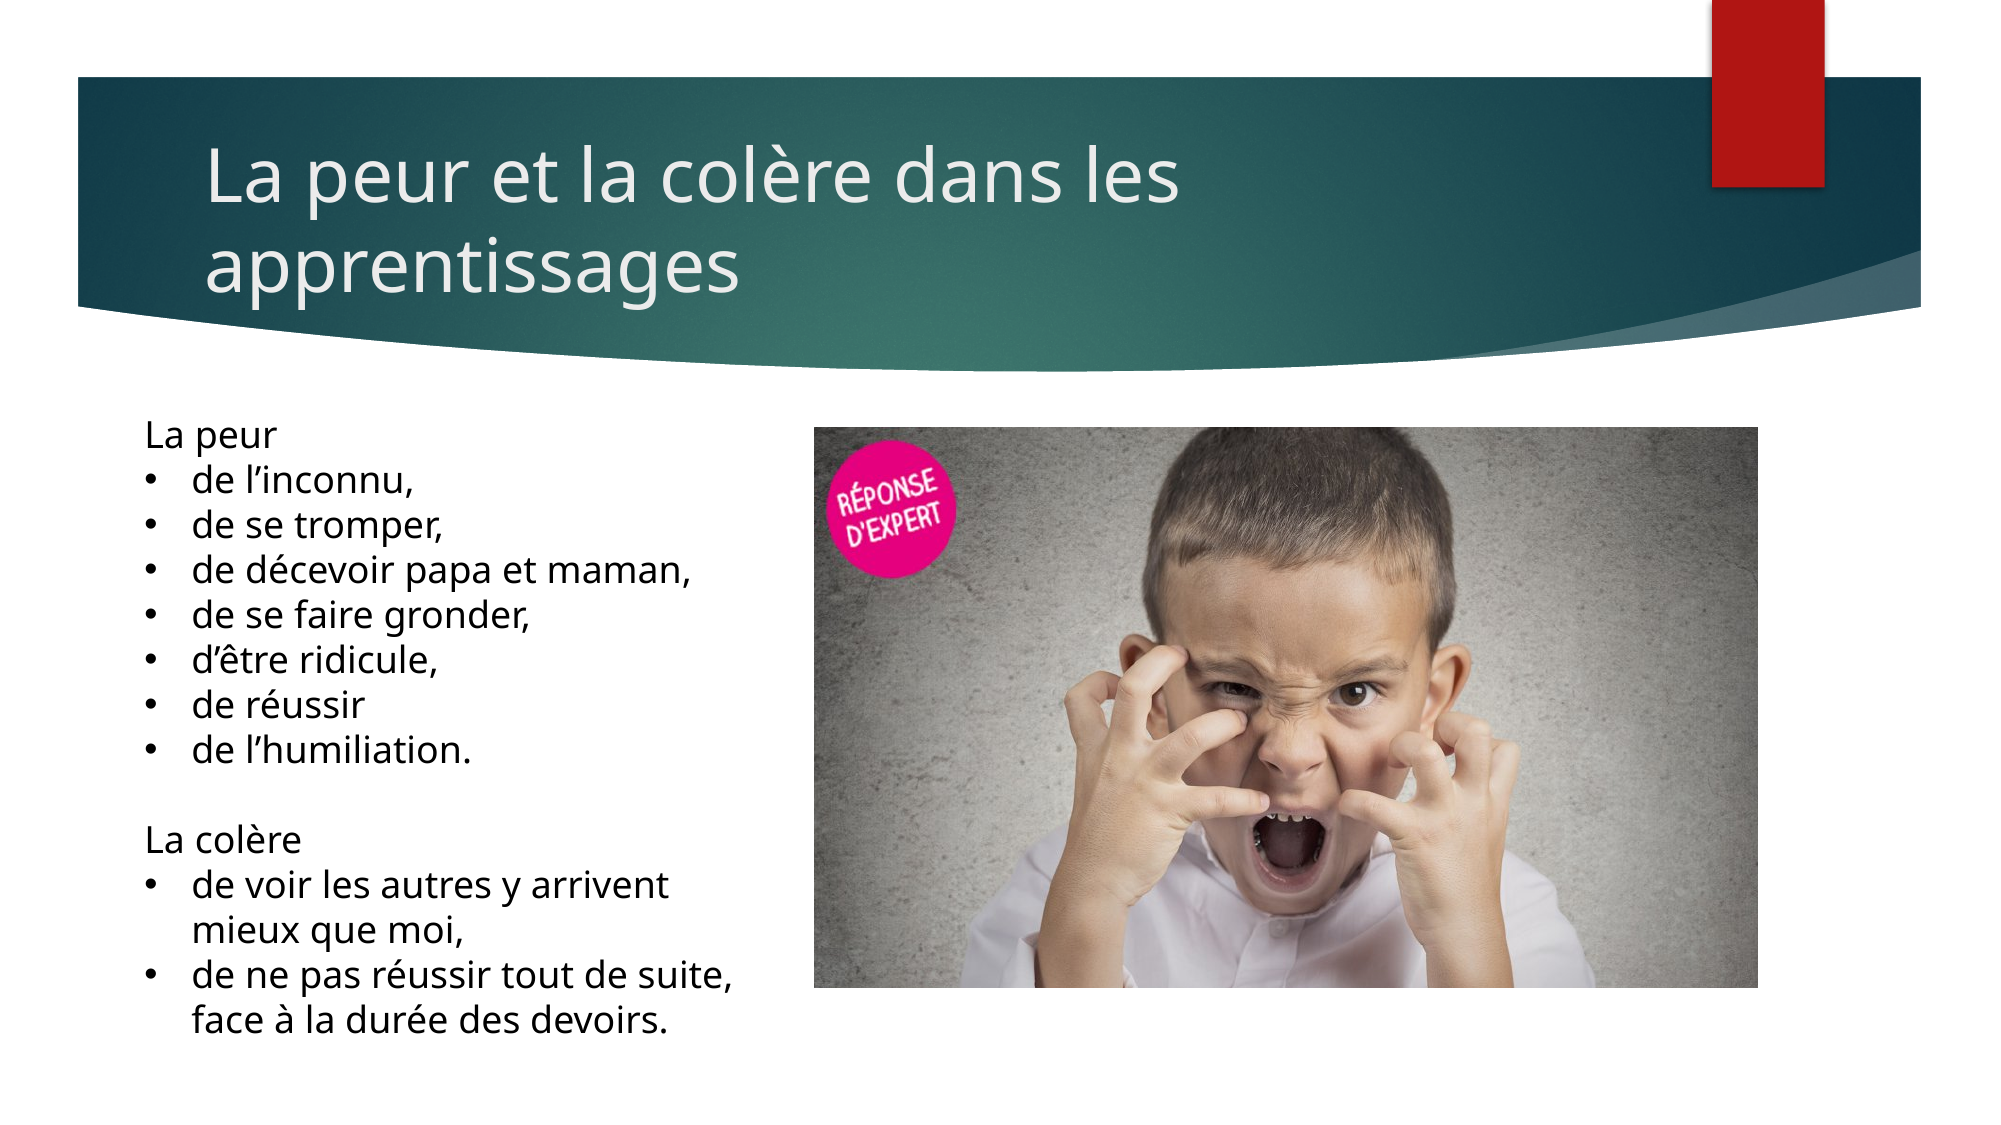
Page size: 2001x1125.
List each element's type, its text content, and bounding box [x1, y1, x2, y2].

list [813, 426, 1758, 988]
text_box La peur de l’inconnu, de se tromper, de décevoir papa et maman, de se faire gronder, d’être ridicule, de réussir de l’humiliation. La colère de voir les autres y arrivent mieux que moi, de ne pas réussir tout de suite, face à la durée des devoirs. [129, 403, 759, 1049]
title La peur et la colère dans les apprentissages [189, 159, 1638, 276]
